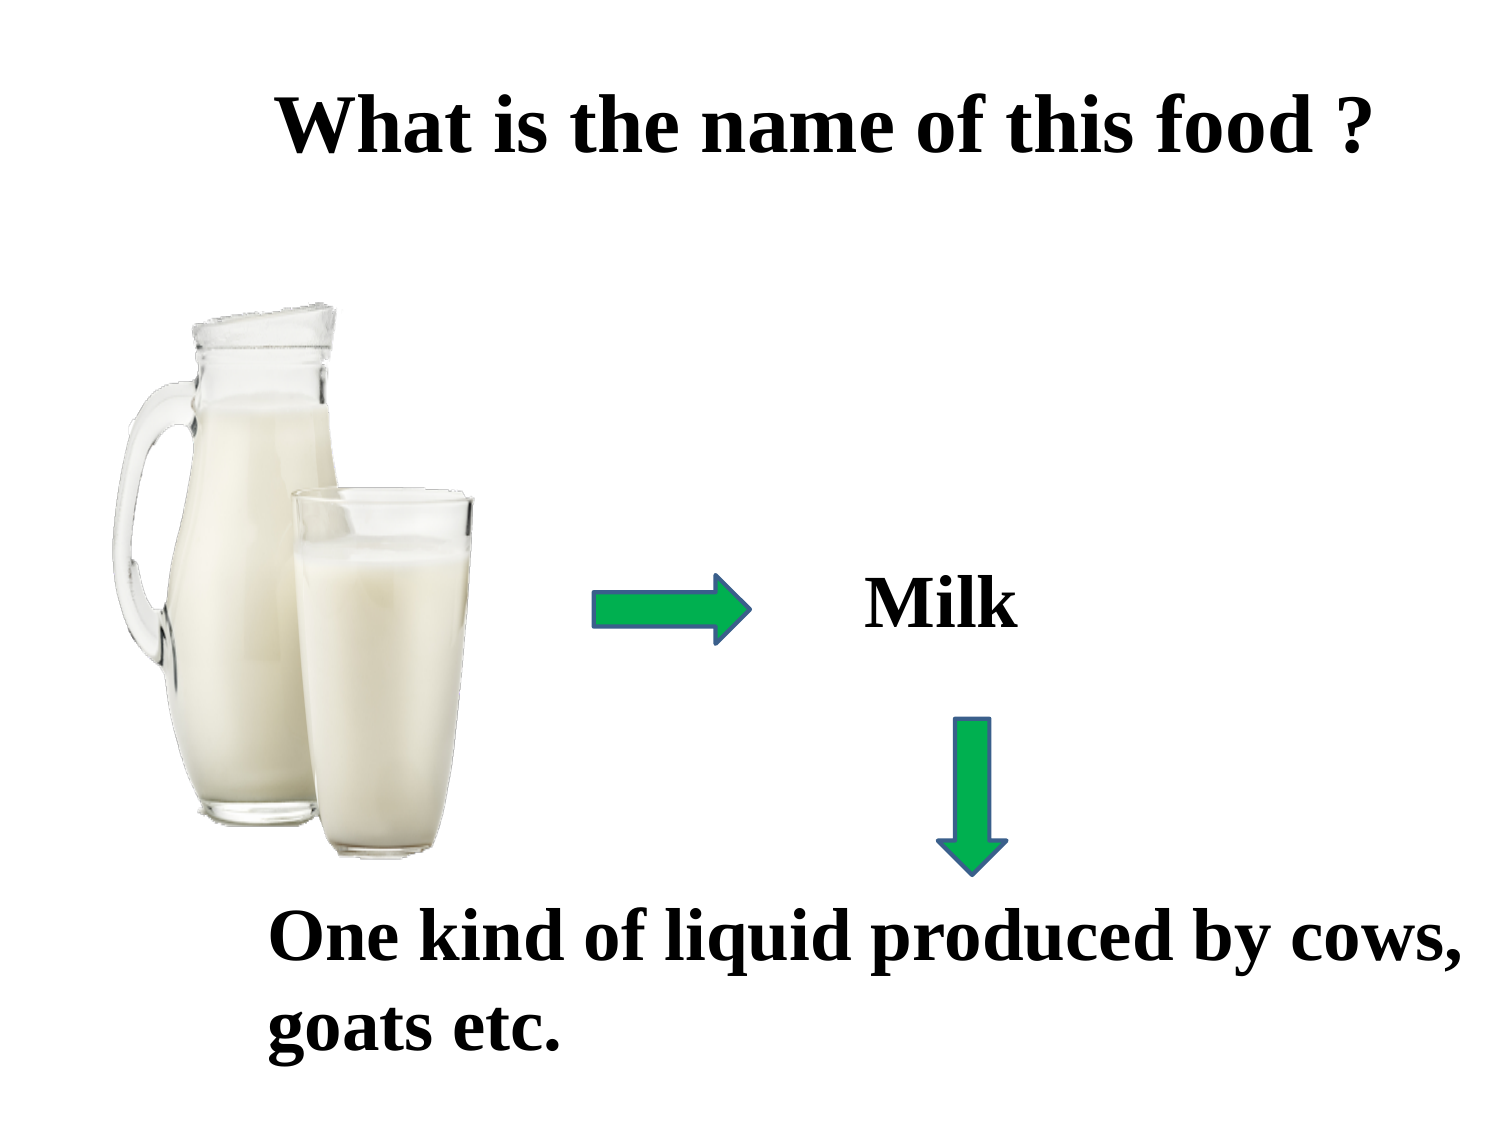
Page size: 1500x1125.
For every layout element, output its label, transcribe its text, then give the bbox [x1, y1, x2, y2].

text_box One kind of liquid produced by cows, goats etc. [252, 878, 1500, 1073]
text_box [591, 573, 753, 646]
text_box What is the name of this food ? [258, 61, 1393, 177]
picture [49, 232, 564, 893]
text_box Milk [849, 544, 1338, 650]
text_box [935, 716, 1009, 878]
